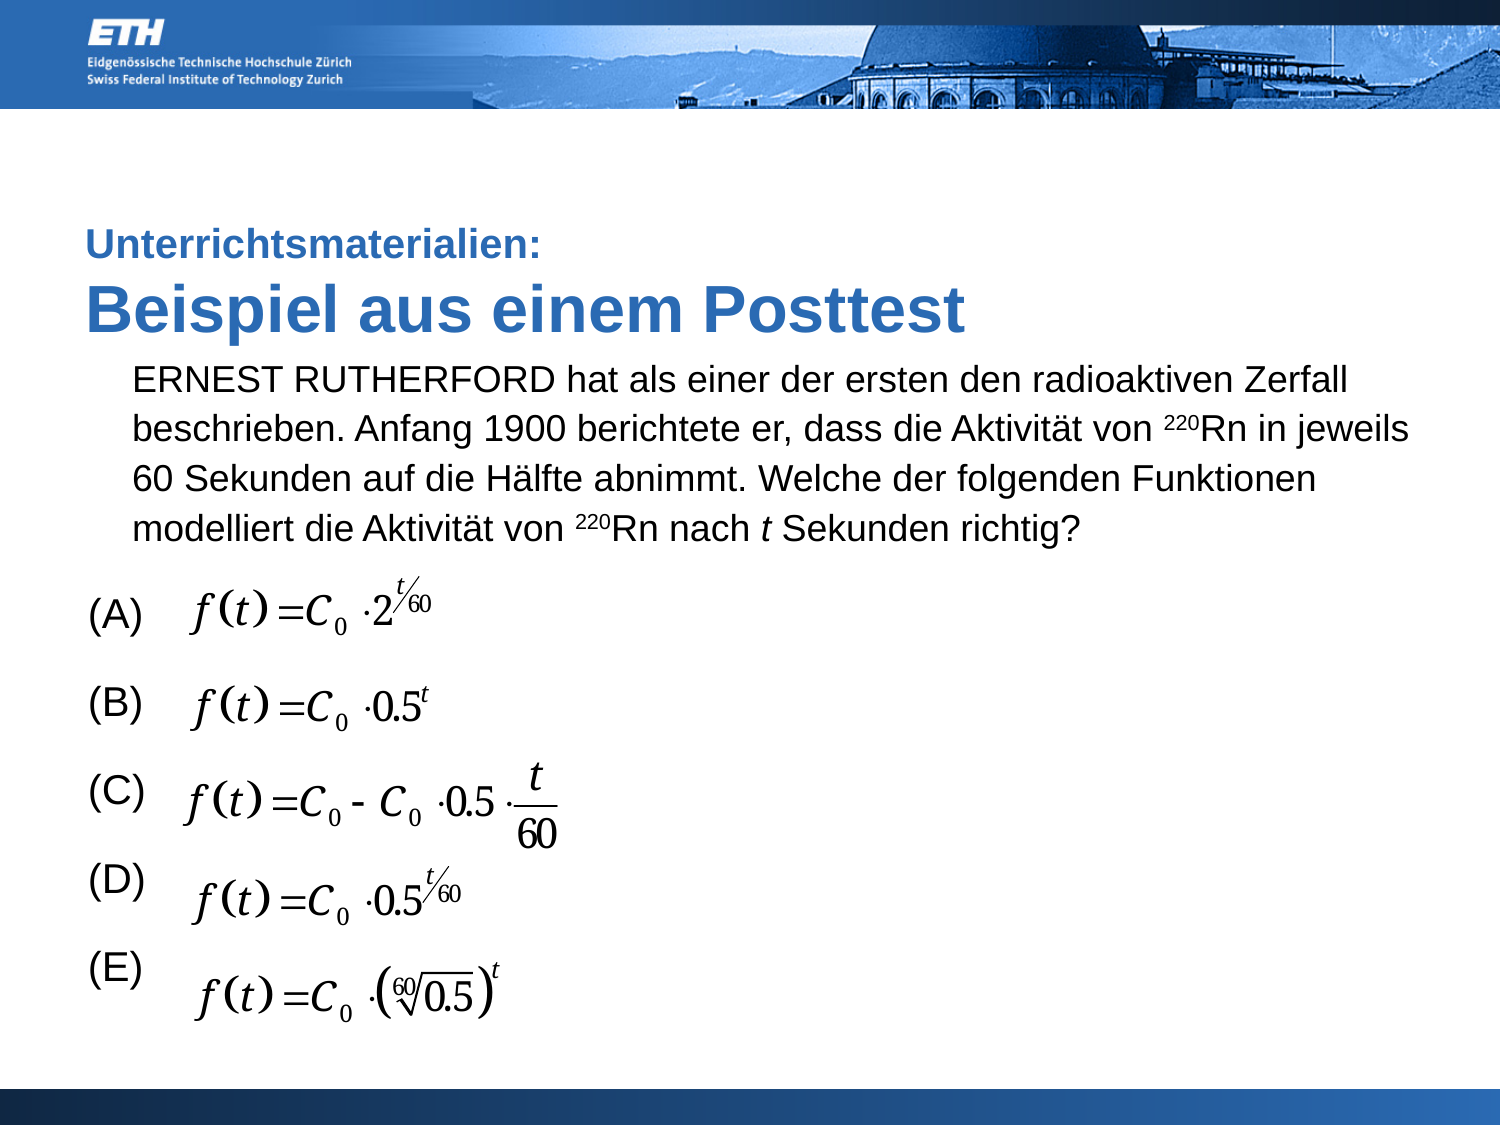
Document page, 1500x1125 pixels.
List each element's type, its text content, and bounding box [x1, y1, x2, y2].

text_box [182, 570, 436, 645]
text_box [176, 753, 563, 855]
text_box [183, 679, 435, 741]
title Unterrichtsmaterialien: Beispiel aus einem Posttest [84, 187, 1411, 341]
picture [0, 0, 1500, 109]
list Ernest Rutherford hat als einer der ersten den radioaktiven Zerfall beschrieben. Anfang 1900 berichtete er, dass die Aktivität von 220Rn in jeweils 60 Sekunden auf die Hälfte abnimmt. Welche der folgenden Funktionen modelliert die Aktivität von 220Rn nach t Sekunden richtig? (A) (B) (C) (D) (E) [87, 350, 1411, 1051]
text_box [184, 860, 465, 935]
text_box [187, 955, 505, 1039]
